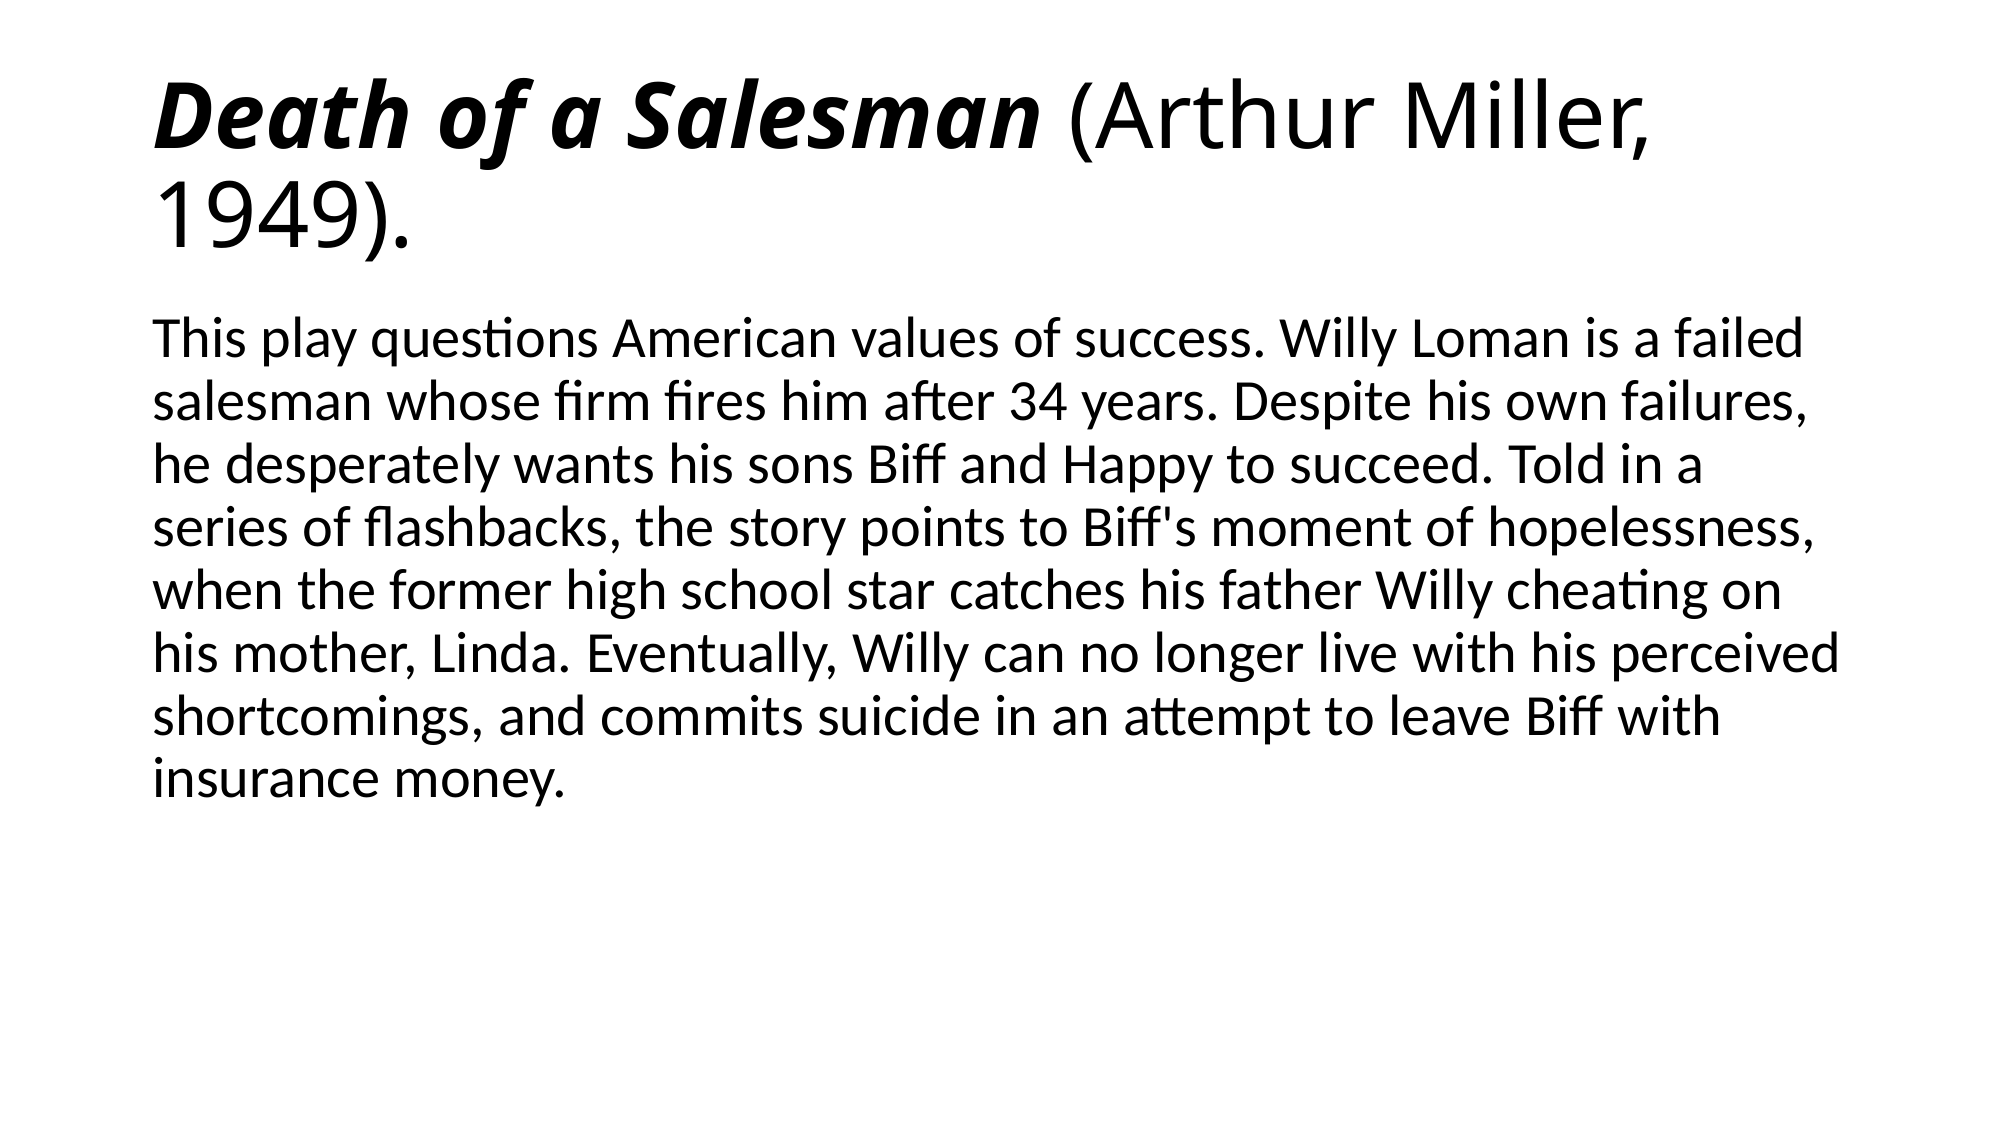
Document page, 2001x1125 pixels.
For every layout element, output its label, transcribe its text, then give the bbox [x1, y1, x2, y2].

list This play questions American values of success. Willy Loman is a failed salesman whose firm fires him after 34 years. Despite his own failures, he desperately wants his sons Biff and Happy to succeed. Told in a series of flashbacks, the story points to Biff's moment of hopelessness, when the former high school star catches his father Willy cheating on his mother, Linda. Eventually, Willy can no longer live with his perceived shortcomings, and commits suicide in an attempt to leave Biff with insurance money. [137, 299, 1863, 1014]
title Death of a Salesman (Arthur Miller, 1949). [137, 59, 1863, 278]
